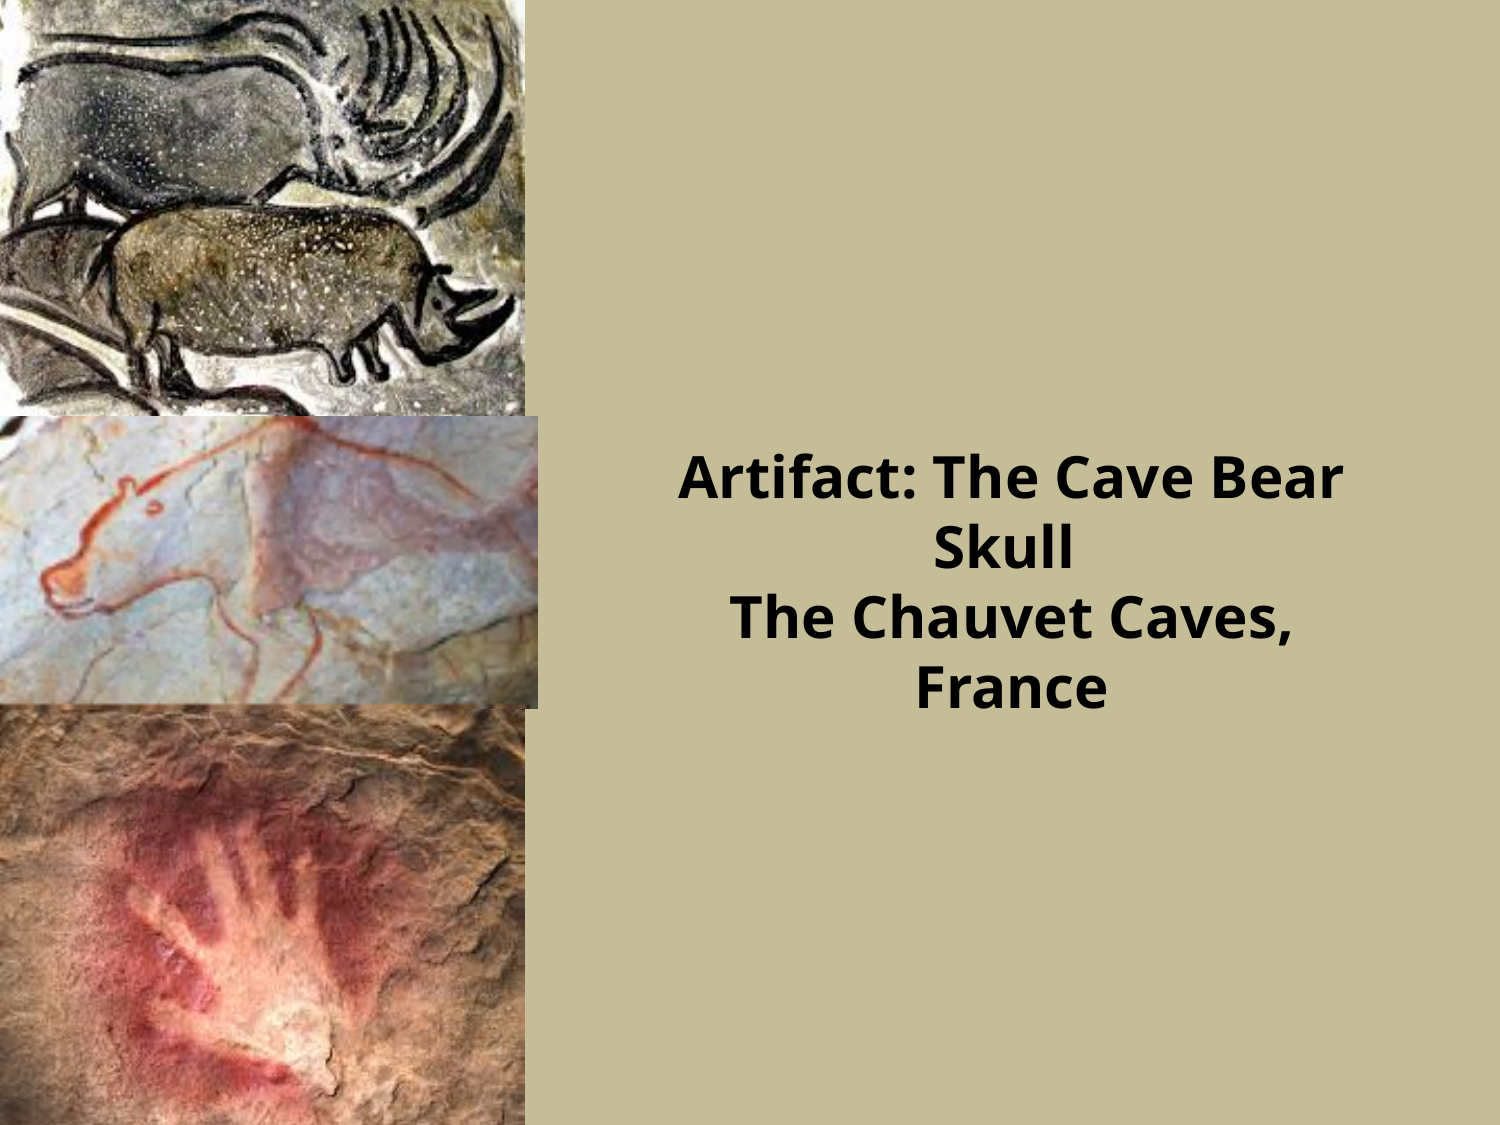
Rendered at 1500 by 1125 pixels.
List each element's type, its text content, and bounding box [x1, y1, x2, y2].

picture [0, 0, 538, 1125]
text_box Artifact: The Cave Bear Skull The Chauvet Caves, France [624, 432, 1400, 728]
